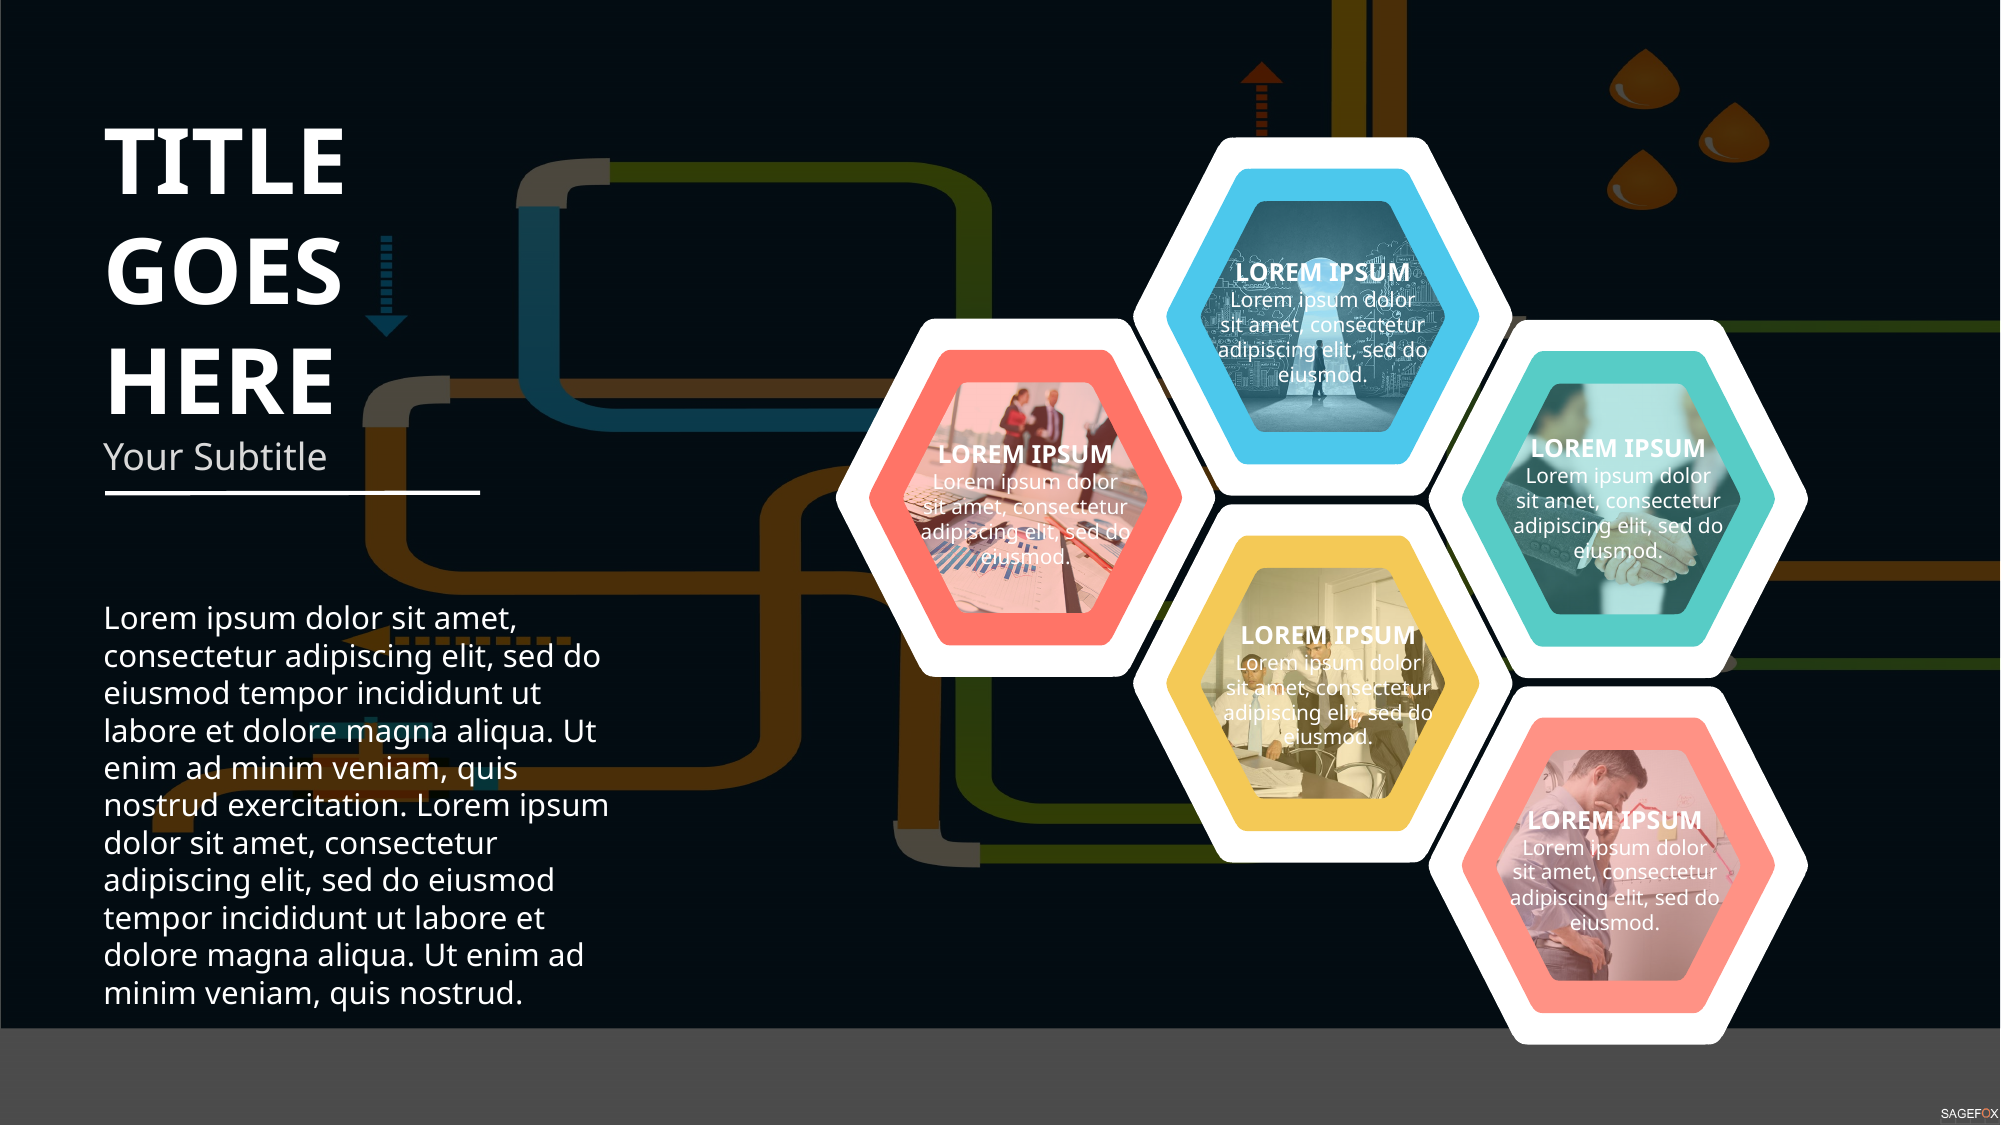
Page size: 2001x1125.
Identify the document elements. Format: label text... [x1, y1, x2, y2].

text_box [1133, 504, 1513, 863]
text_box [1133, 137, 1513, 496]
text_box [835, 318, 1216, 677]
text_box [1428, 319, 1808, 679]
text_box Lorem ipsum dolor sit amet, consectetur adipiscing elit, sed do eiusmod tempor incididunt ut labore et dolore magna aliqua. Ut enim ad minim veniam, quis nostrud exercitation. Lorem ipsum dolor sit amet, consectetur adipiscing elit, sed do eiusmod tempor incididunt ut labore et dolore magna aliqua. Ut enim ad minim veniam, quis nostrud. [88, 591, 647, 1018]
text_box TITLE GOES HERE Your Subtitle [88, 95, 574, 591]
picture [0, 0, 2001, 1125]
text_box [1428, 686, 1808, 1045]
